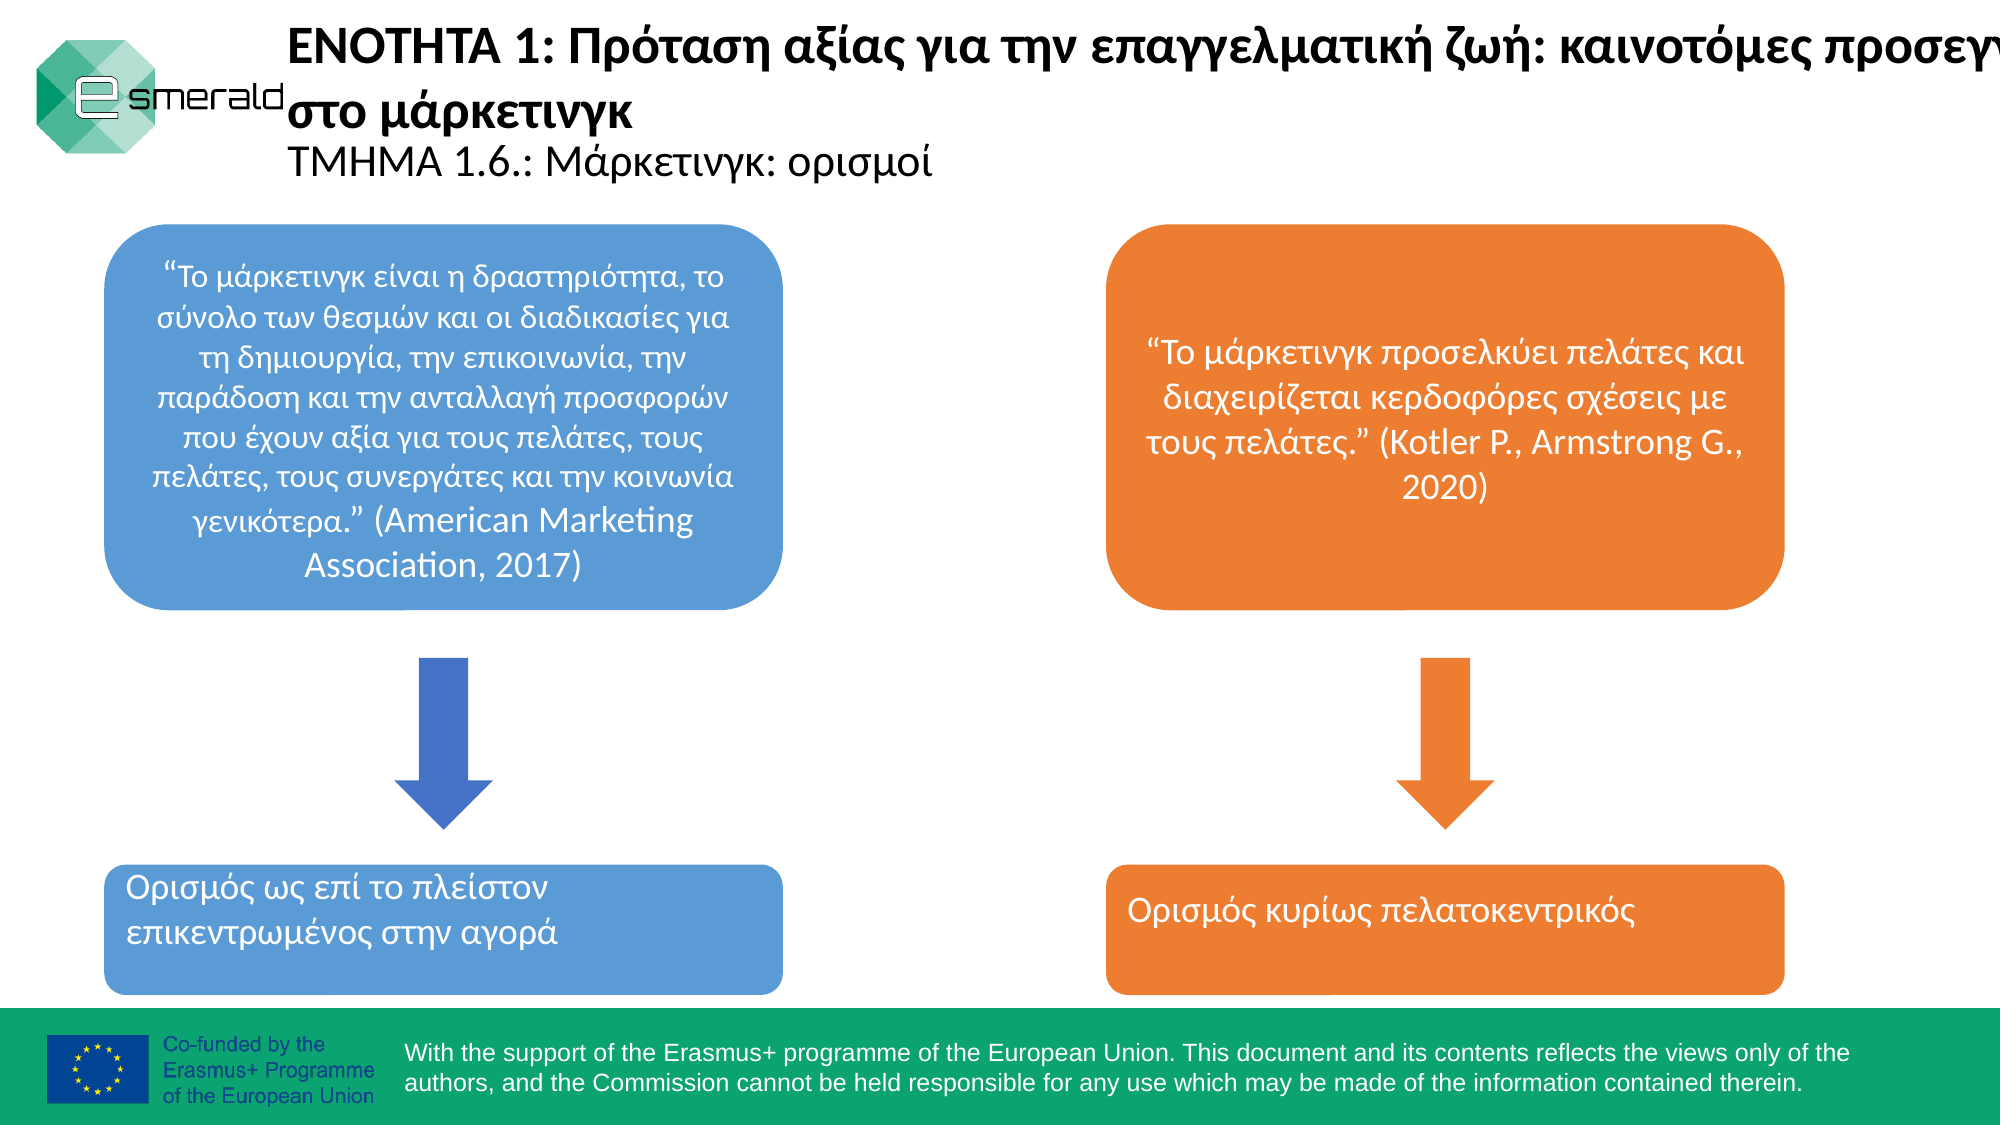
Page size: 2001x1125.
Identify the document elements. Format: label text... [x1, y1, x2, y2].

text_box Ορισμός κυρίως πελατοκεντρικός [1106, 864, 1785, 996]
text_box “Το μάρκετινγκ προσελκύει πελάτες και διαχειρίζεται κερδοφόρες σχέσεις με τους πελάτες.” (Kotler P., Armstrong G., 2020) [1106, 224, 1785, 611]
text_box ΕΝΟΤΗΤΑ 1: Πρόταση αξίας για την επαγγελματική ζωή: καινοτόμες προσεγγίσεις στο μάρκετινγκ [287, 7, 2000, 205]
text_box [1396, 657, 1495, 830]
text_box [394, 657, 493, 830]
picture [15, 18, 287, 169]
text_box ΤΜΗΜΑ 1.6.: Μάρκετινγκ: ορισμοί [287, 205, 1854, 241]
picture [47, 1035, 374, 1107]
text_box “Το μάρκετινγκ είναι η δραστηριότητα, το σύνολο των θεσμών και οι διαδικασίες για τη δημιουργία, την επικοινωνία, την παράδοση και την ανταλλαγή προσφορών που έχουν αξία για τους πελάτες, τους πελάτες, τους συνεργάτες και την κοινωνία γενικότερα.” (American Marketing Association, 2017) [104, 224, 783, 611]
text_box Ορισμός ως επί το πλείστον επικεντρωμένος στην αγορά [104, 864, 783, 996]
